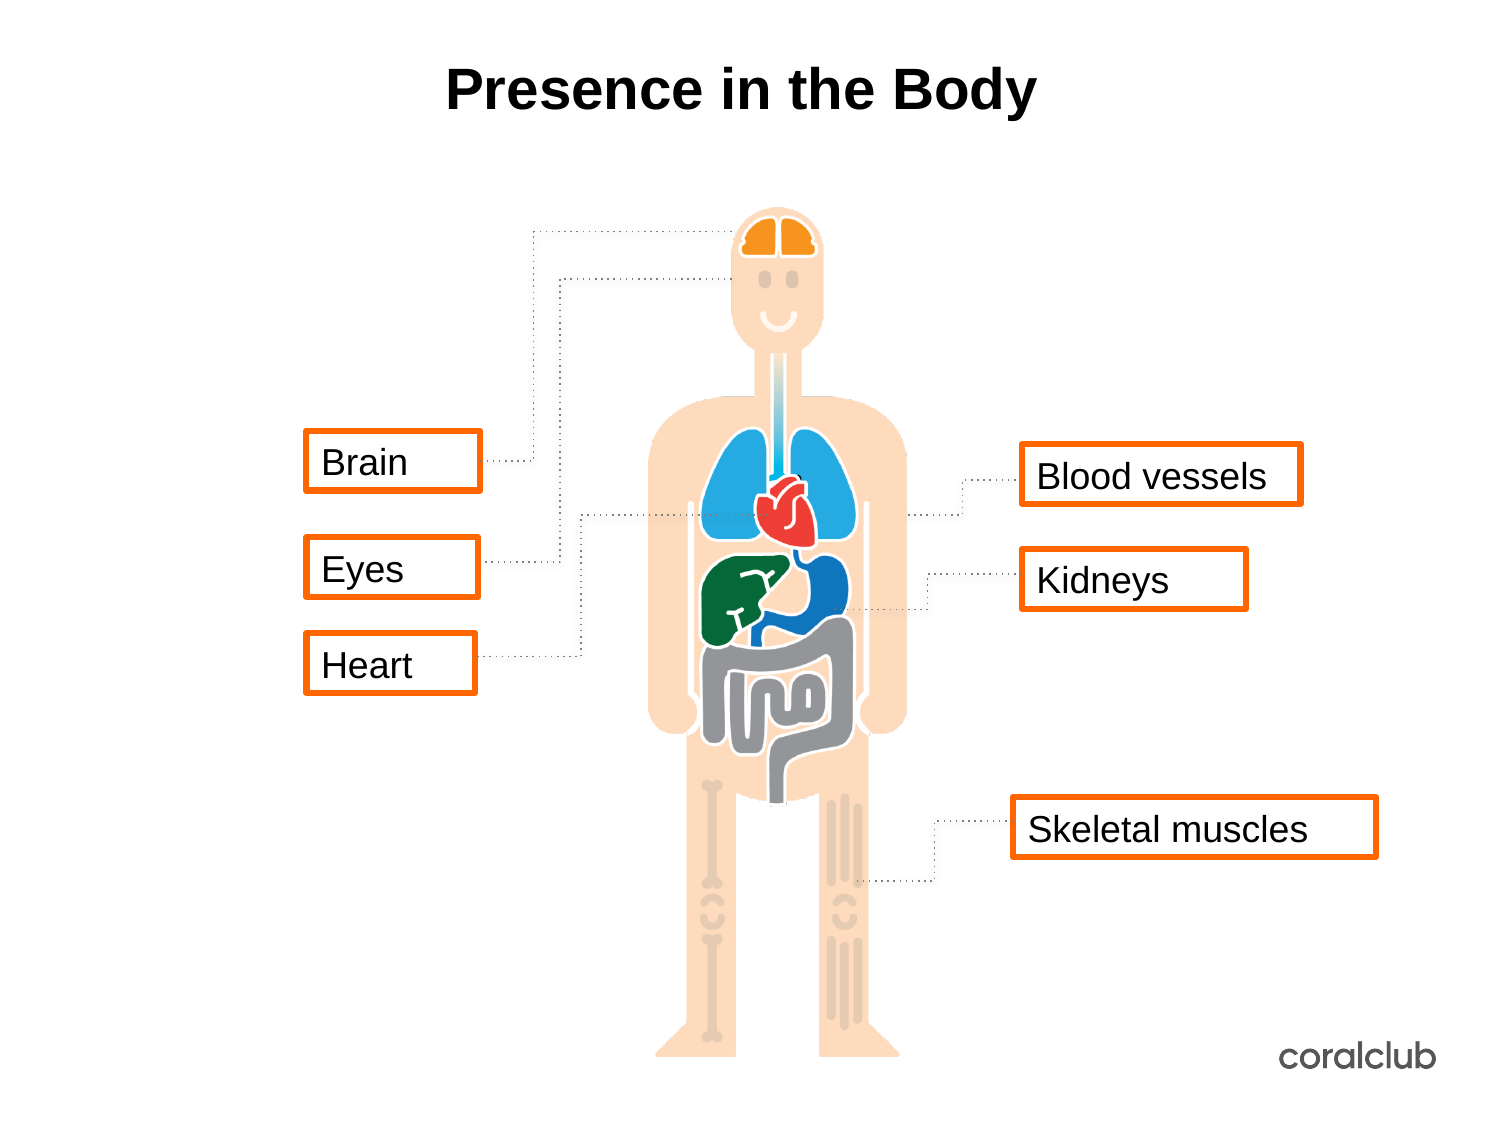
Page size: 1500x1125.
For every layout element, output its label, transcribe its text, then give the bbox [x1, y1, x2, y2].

text_box Eyes [306, 537, 479, 597]
text_box Heart [306, 633, 476, 693]
picture [1275, 1034, 1440, 1077]
text_box Brain [306, 430, 481, 491]
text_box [832, 444, 1376, 882]
text_box Presence in the Body [75, 0, 1425, 183]
picture [648, 207, 907, 1057]
